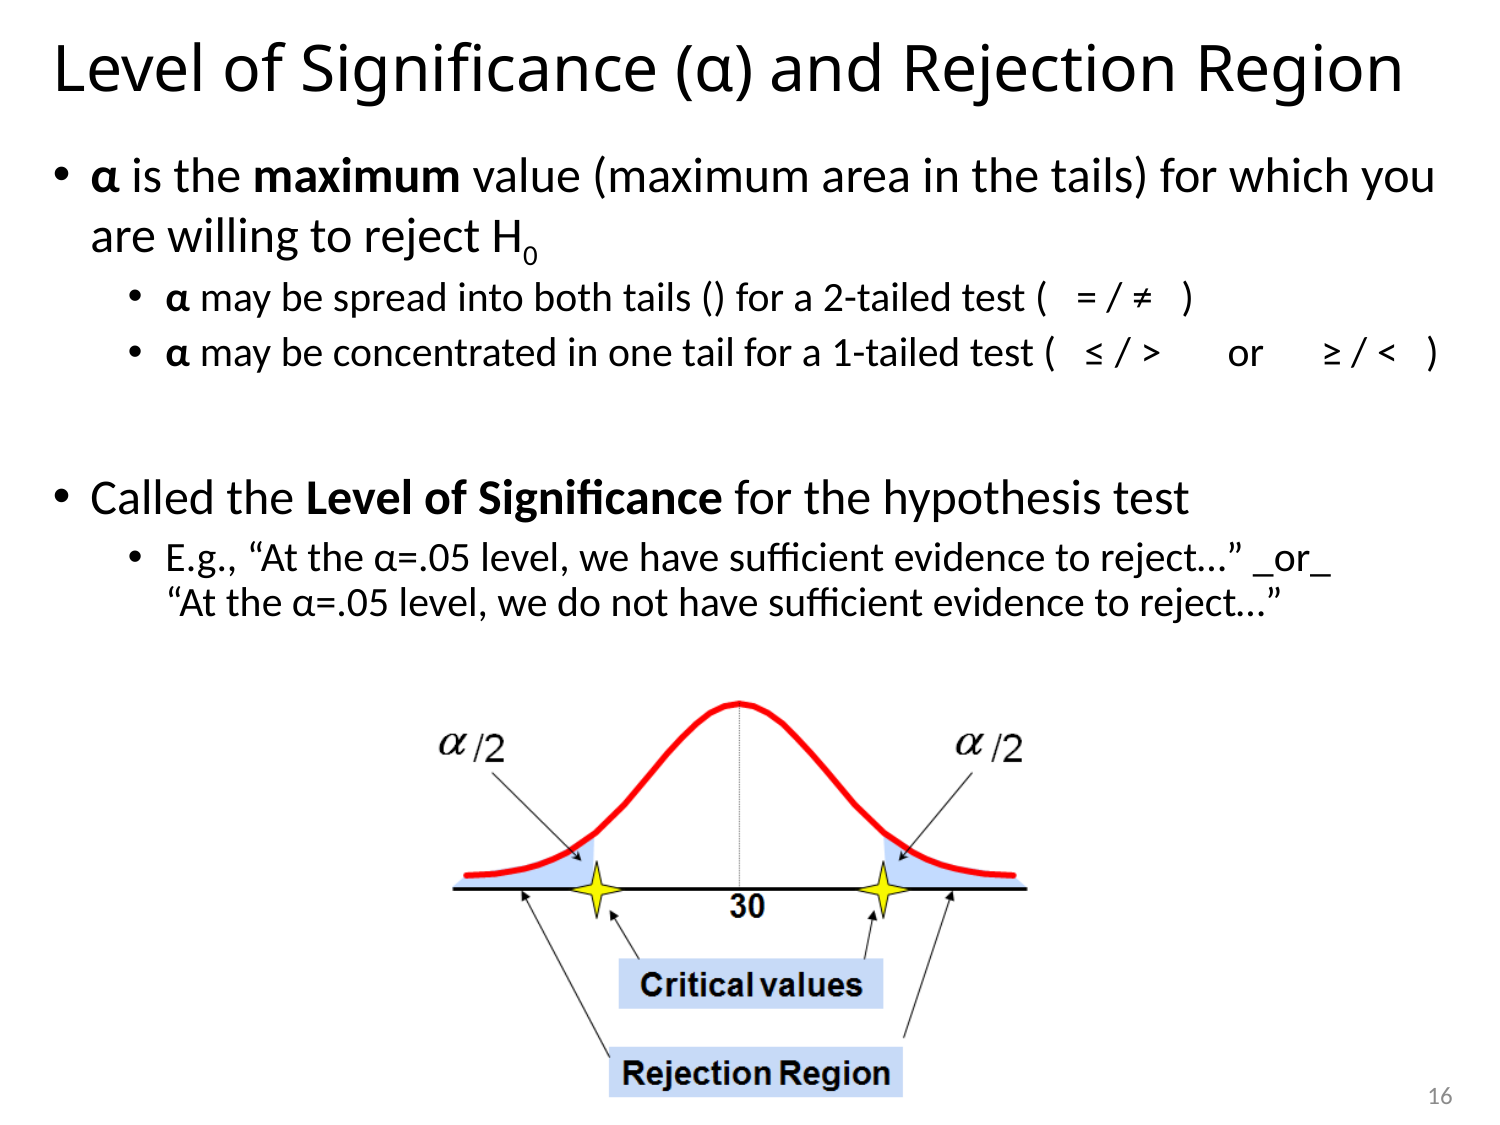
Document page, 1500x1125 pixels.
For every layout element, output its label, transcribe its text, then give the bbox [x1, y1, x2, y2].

slide_number 16 [1130, 1065, 1468, 1125]
picture [407, 697, 1099, 1112]
title Level of Significance (α) and Rejection Region [37, 0, 1468, 143]
